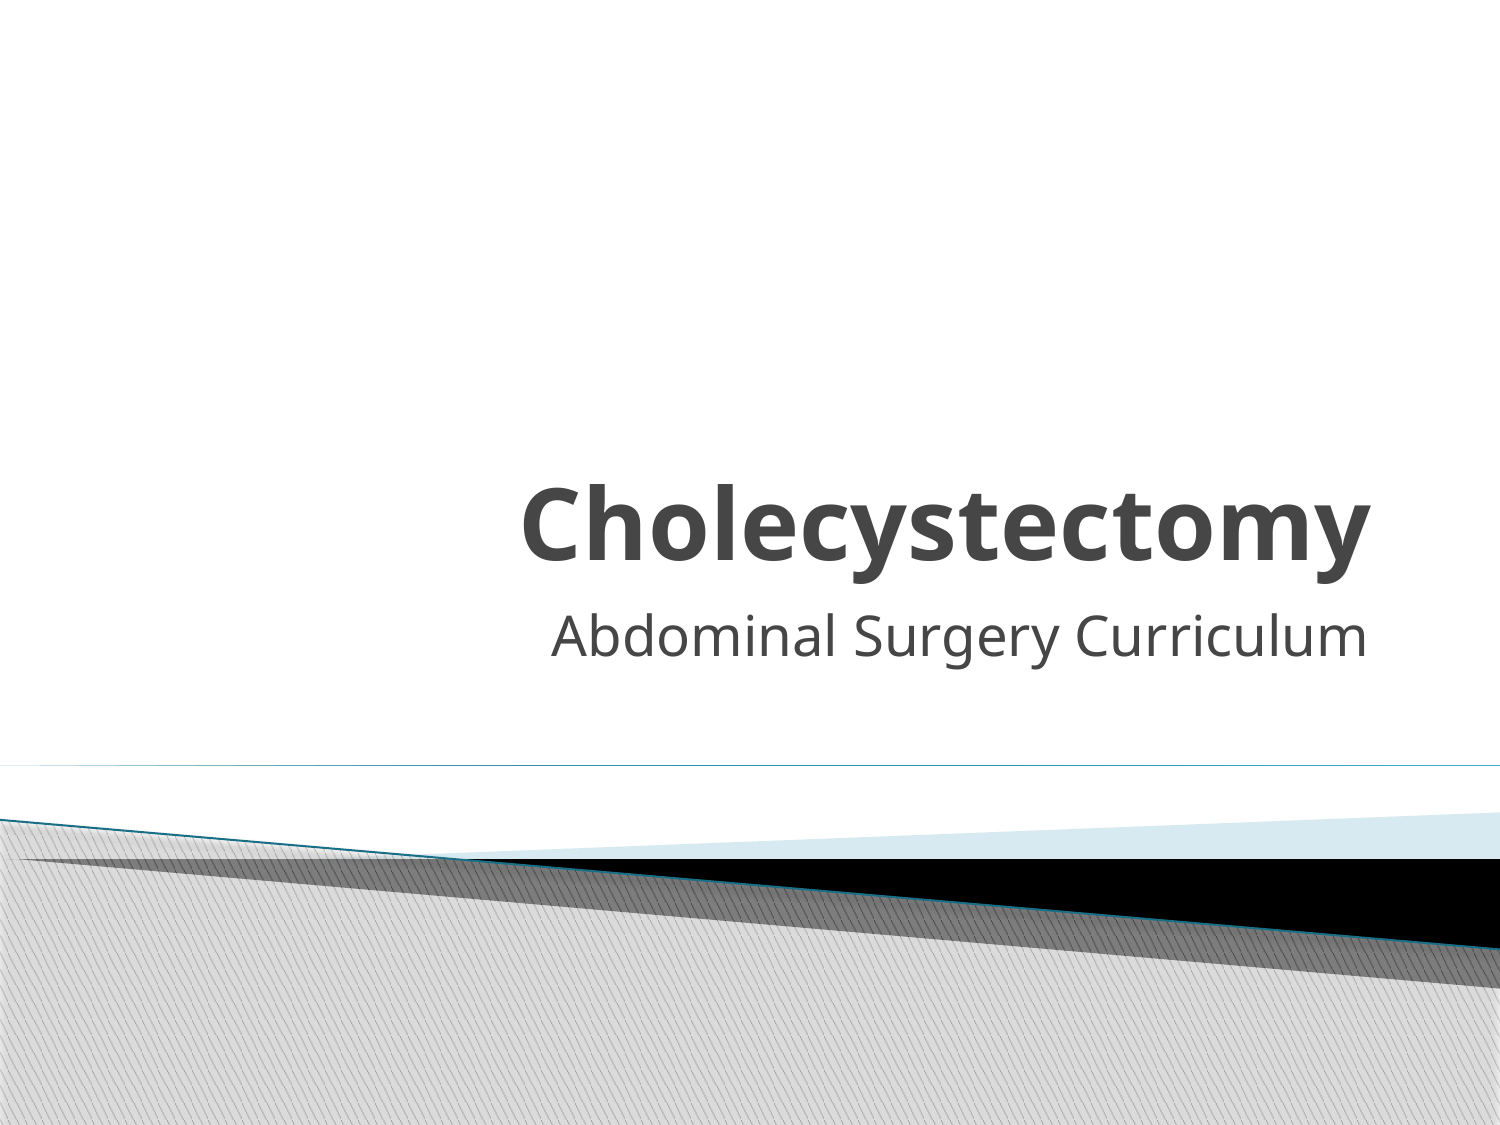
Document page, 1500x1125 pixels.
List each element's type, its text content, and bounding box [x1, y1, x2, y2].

title Cholecystectomy [112, 287, 1388, 588]
subtitle Abdominal Surgery Curriculum [112, 592, 1388, 790]
picture [5, 859, 1500, 989]
